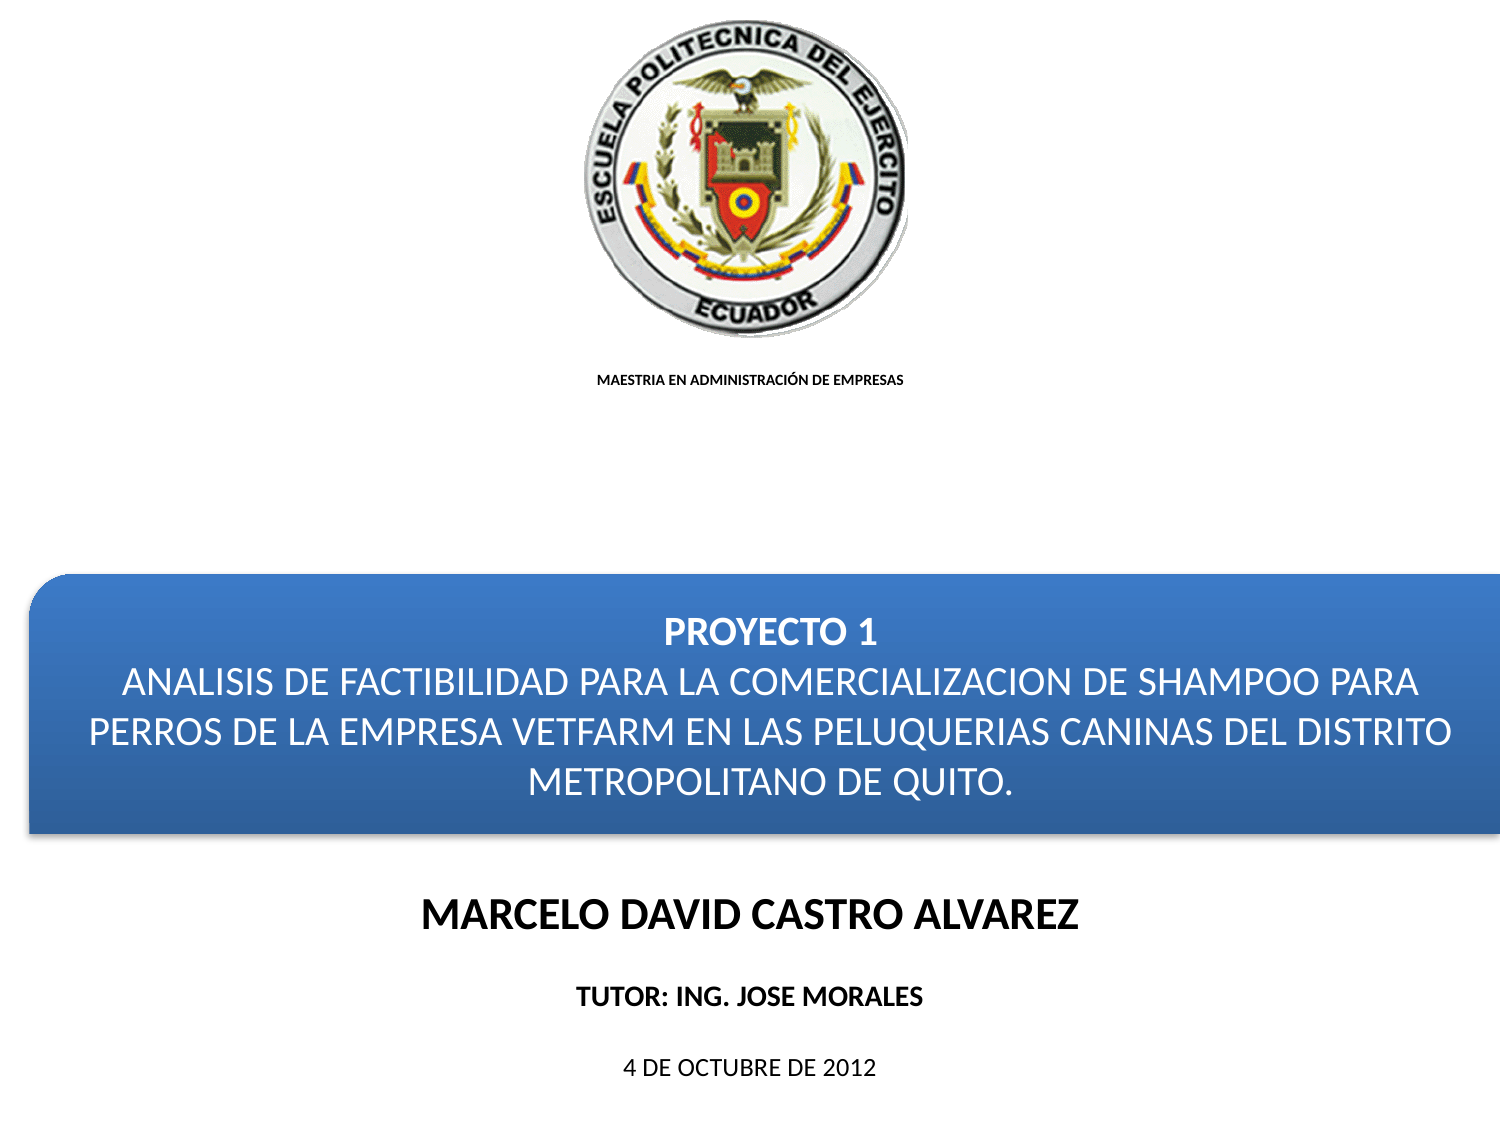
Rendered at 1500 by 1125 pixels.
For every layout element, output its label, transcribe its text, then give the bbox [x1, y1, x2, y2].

picture [584, 20, 908, 339]
subtitle MARCELO DAVID CASTRO ALVAREZ TUTOR: ING. JOSE MORALES 4 DE OCTUBRE DE 2012 [225, 743, 1275, 1094]
title MAESTRIA EN ADMINISTRACIÓN DE EMPRESAS [112, 290, 1388, 421]
text_box PROYECTO 1 ANALISIS DE FACTIBILIDAD PARA LA COMERCIALIZACION DE SHAMPOO PARA PERROS DE LA EMPRESA VETFARM EN LAS PELUQUERIAS CANINAS DEL DISTRITO METROPOLITANO DE QUITO. [29, 574, 1500, 835]
